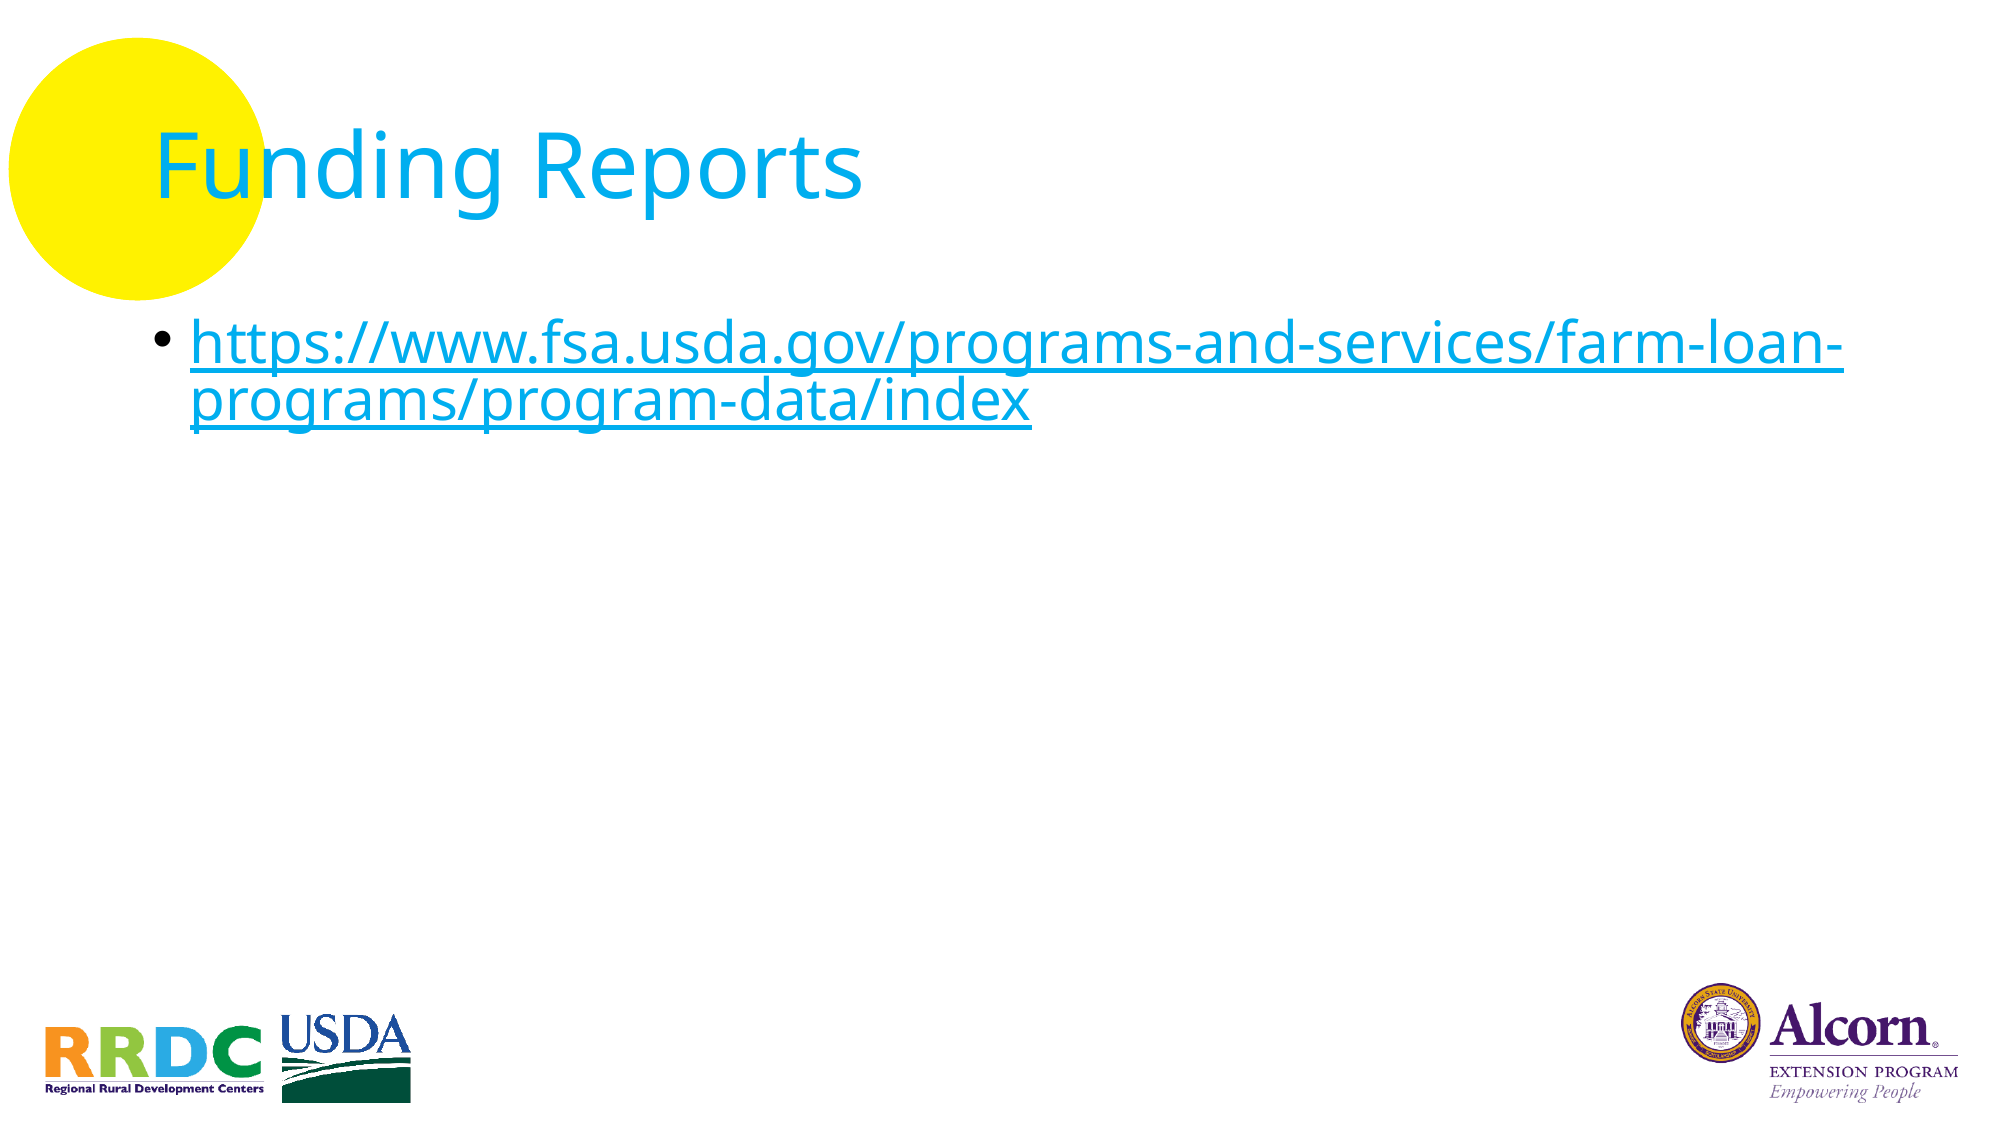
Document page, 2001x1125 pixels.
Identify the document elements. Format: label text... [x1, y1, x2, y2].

picture [280, 1013, 411, 1103]
picture [39, 1021, 267, 1095]
title Funding Reports [137, 59, 1863, 278]
list https://www.fsa.usda.gov/programs-and-services/farm-loan-programs/program-data/index [137, 299, 1863, 950]
picture [1681, 983, 1958, 1104]
